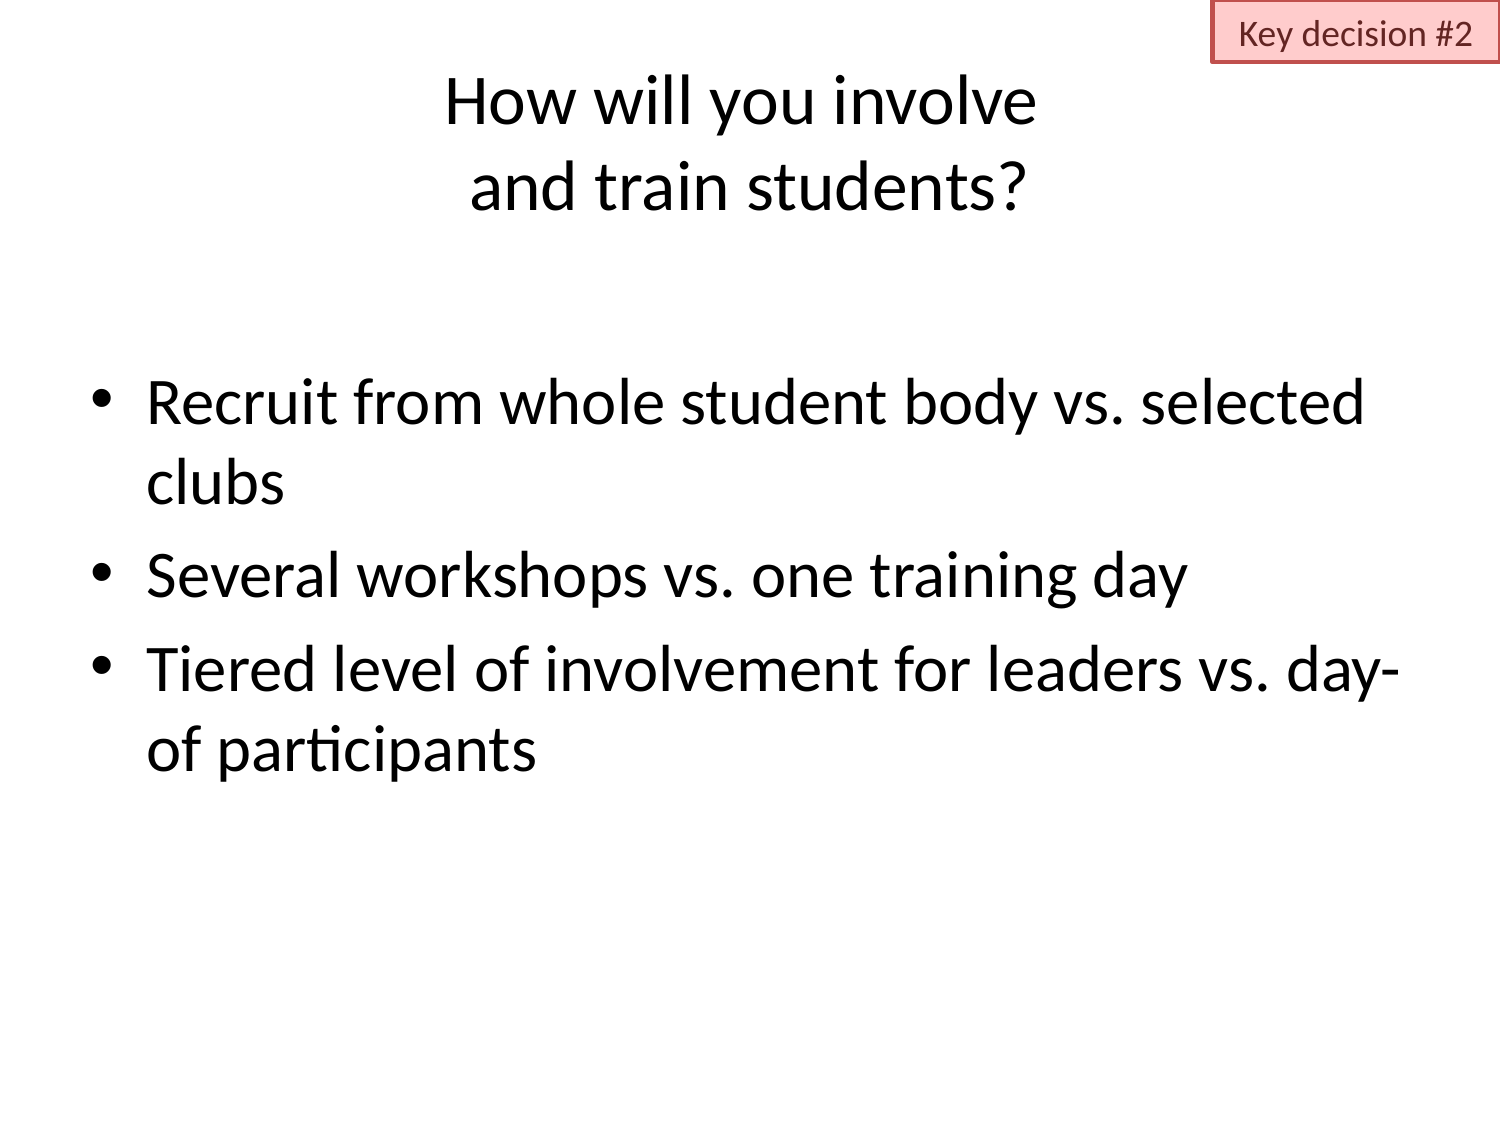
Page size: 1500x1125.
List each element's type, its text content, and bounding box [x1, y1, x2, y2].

text_box Key decision #2 [1210, 0, 1500, 64]
title How will you involve and train students? [75, 45, 1425, 233]
list Recruit from whole student body vs. selected clubs Several workshops vs. one training day Tiered level of involvement for leaders vs. day-of participants [75, 350, 1425, 1005]
